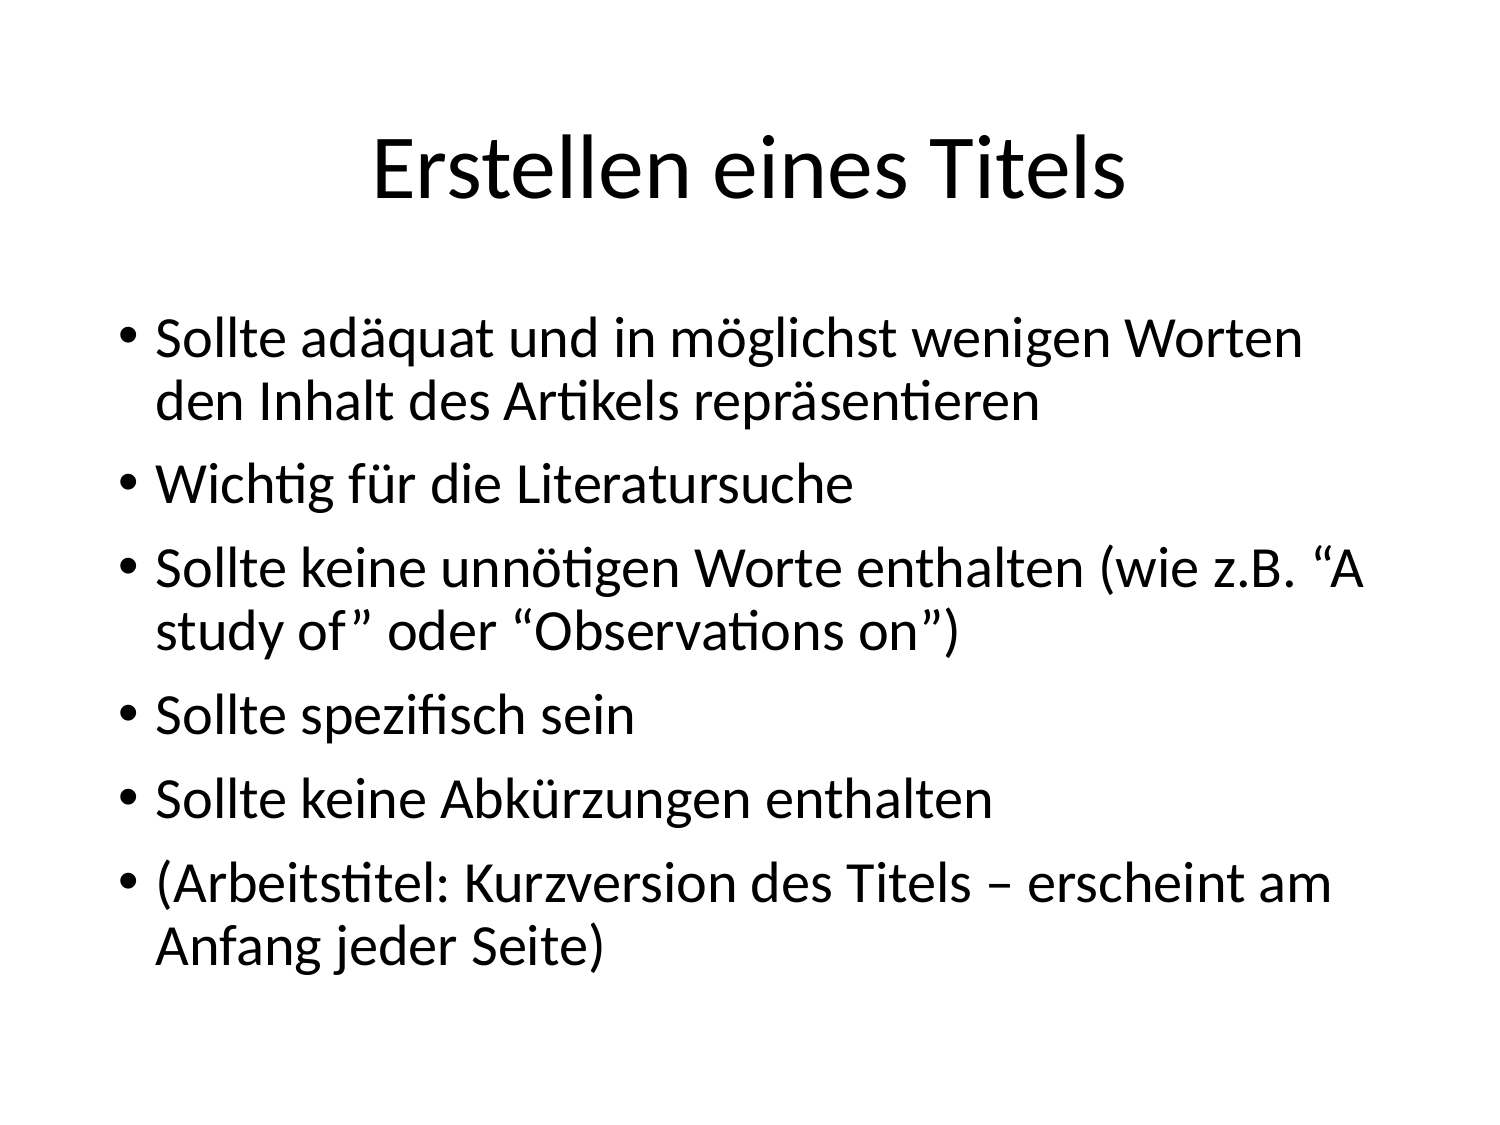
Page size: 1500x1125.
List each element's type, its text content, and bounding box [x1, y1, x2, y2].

title Erstellen eines Titels [103, 59, 1397, 278]
list Sollte adäquat und in möglichst wenigen Worten den Inhalt des Artikels repräsentieren Wichtig für die Literatursuche Sollte keine unnötigen Worte enthalten (wie z.B. “A study of” oder “Observations on”) Sollte spezifisch sein Sollte keine Abkürzungen enthalten (Arbeitstitel: Kurzversion des Titels – erscheint am Anfang jeder Seite) [103, 299, 1397, 1014]
